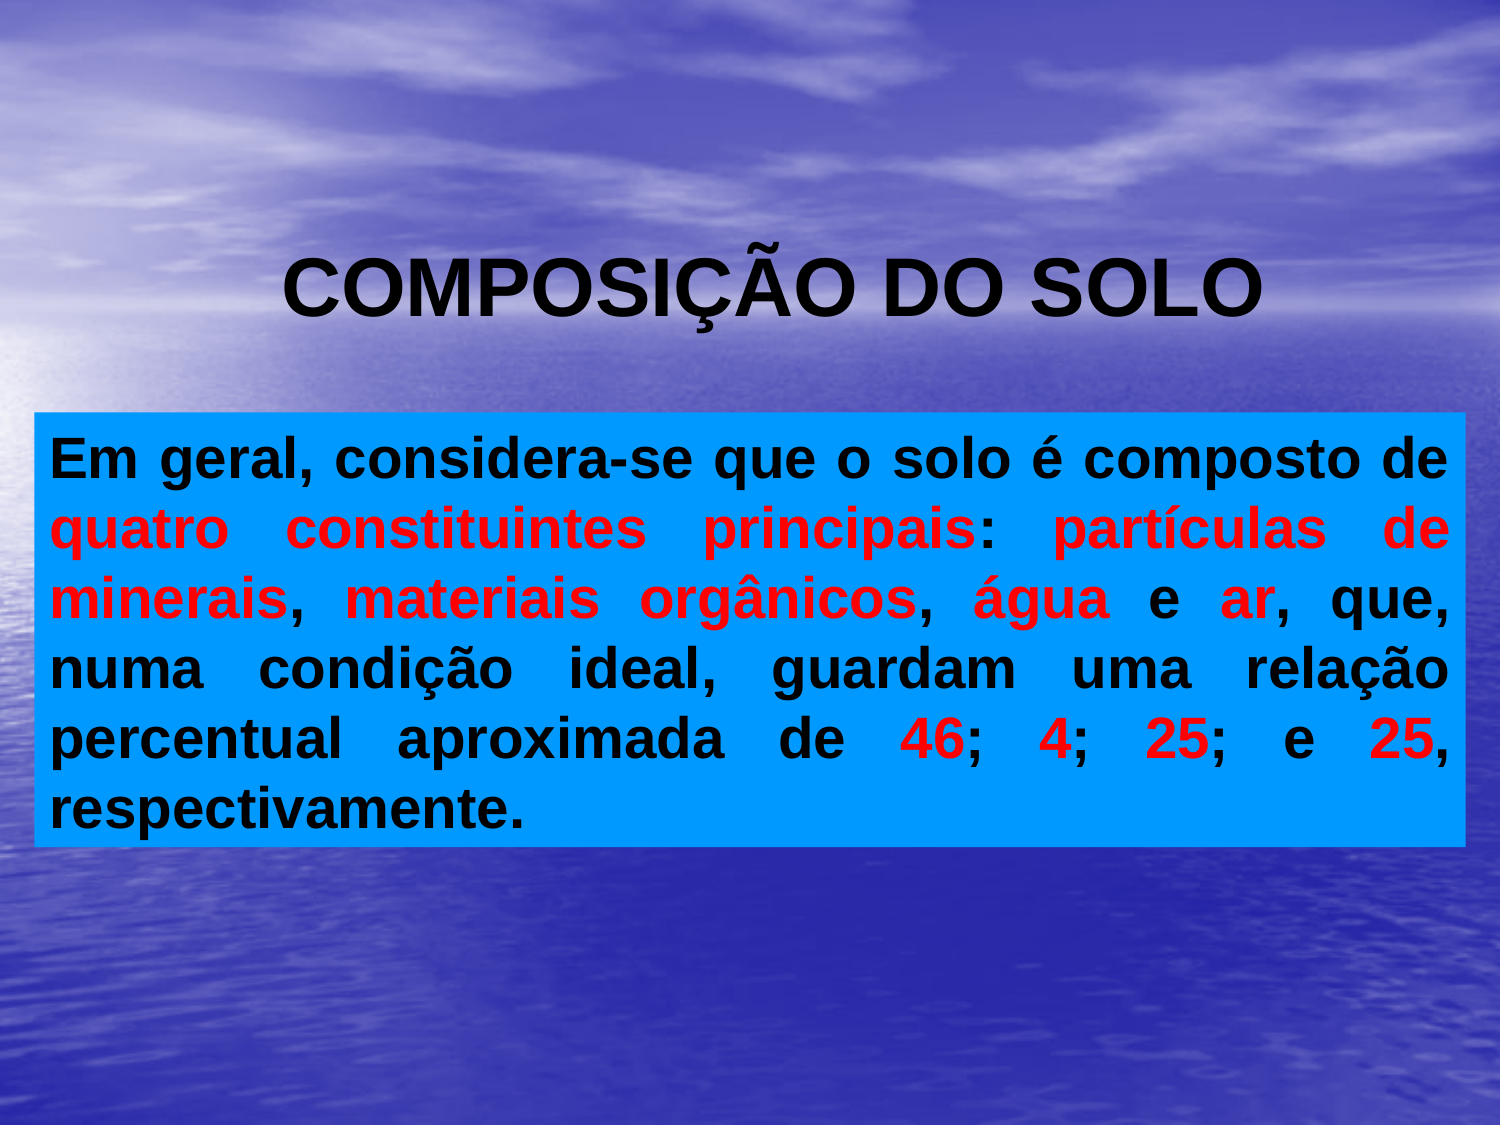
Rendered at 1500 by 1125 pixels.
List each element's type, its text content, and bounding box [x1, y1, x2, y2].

text_box COMPOSIÇÃO DO SOLO [266, 225, 1281, 341]
text_box Em geral, considera-se que o solo é composto de quatro constituintes principais: partículas de minerais, materiais orgânicos, água e ar, que, numa condição ideal, guardam uma relação percentual aproximada de 46; 4; 25; e 25, respectivamente. [34, 412, 1466, 848]
